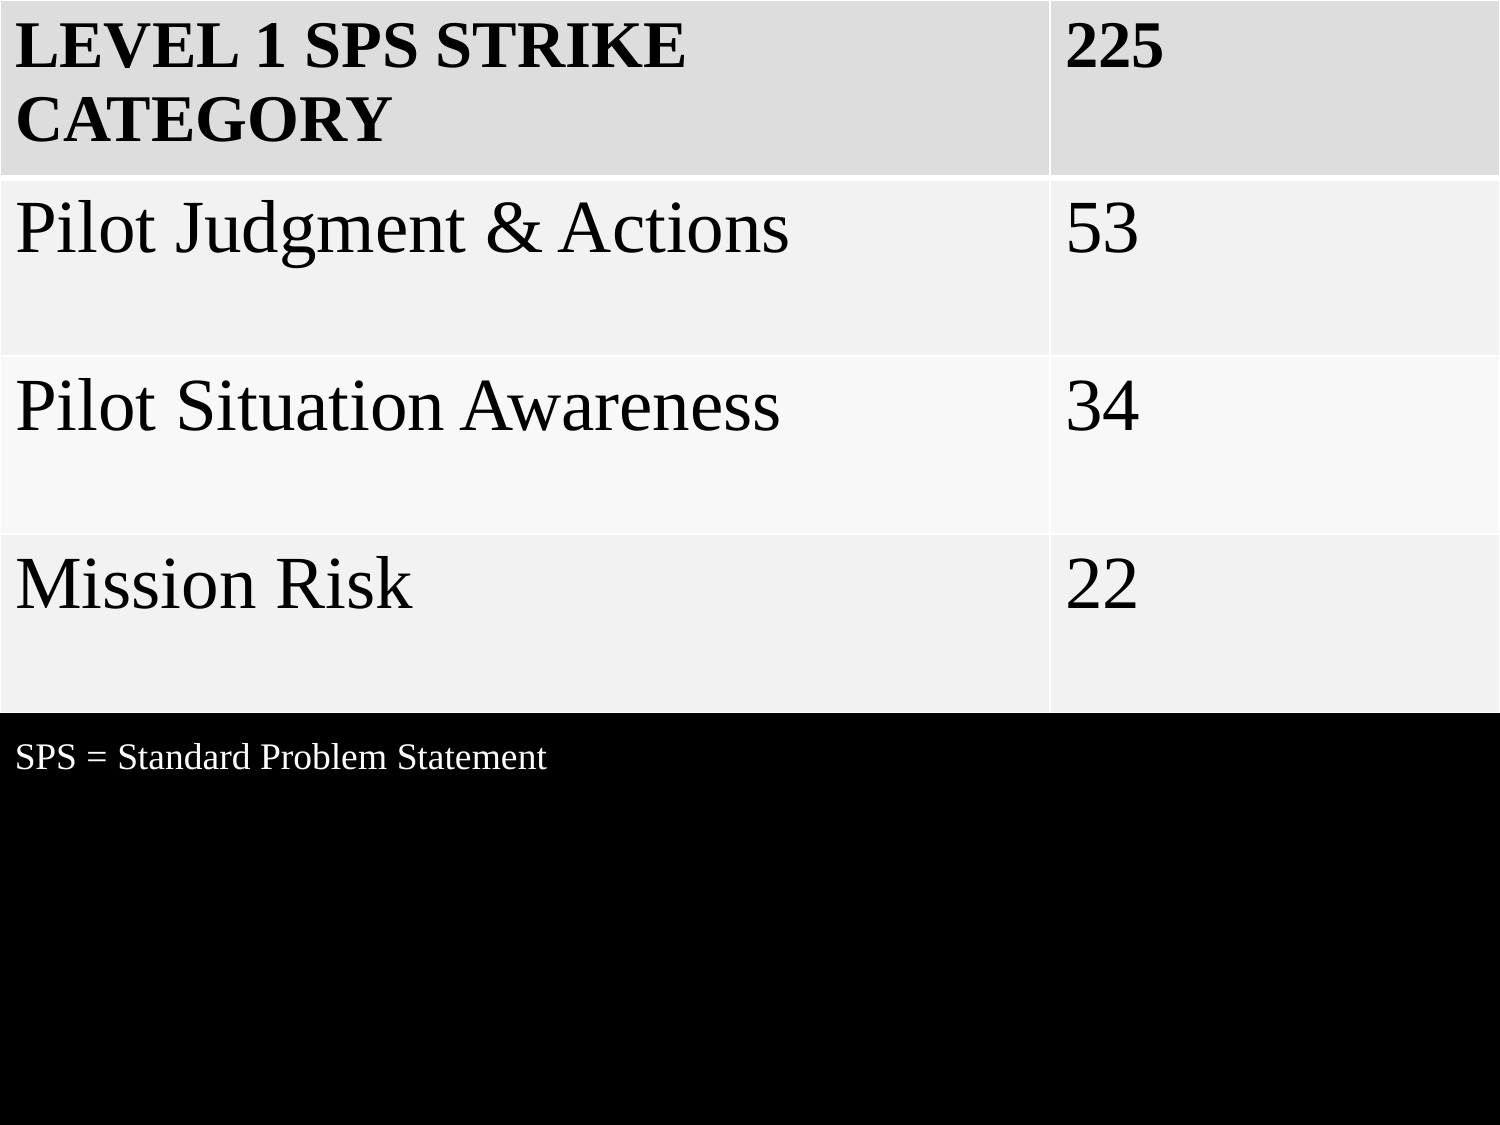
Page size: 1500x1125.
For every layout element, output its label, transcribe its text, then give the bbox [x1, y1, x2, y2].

table_cell Pilot Judgment & Actions [1, 181, 1049, 355]
table_cell 22 [1051, 535, 1499, 712]
table_cell 53 [1051, 181, 1499, 355]
text_box SPS = Standard Problem Statement [0, 724, 1500, 785]
table_header LEVEL 1 SPS STRIKE CATEGORY [1, 1, 1049, 175]
table_header 225 [1051, 1, 1499, 175]
table_cell Mission Risk [1, 535, 1049, 712]
table_cell 34 [1051, 357, 1499, 533]
table_cell Pilot Situation Awareness [1, 357, 1049, 533]
